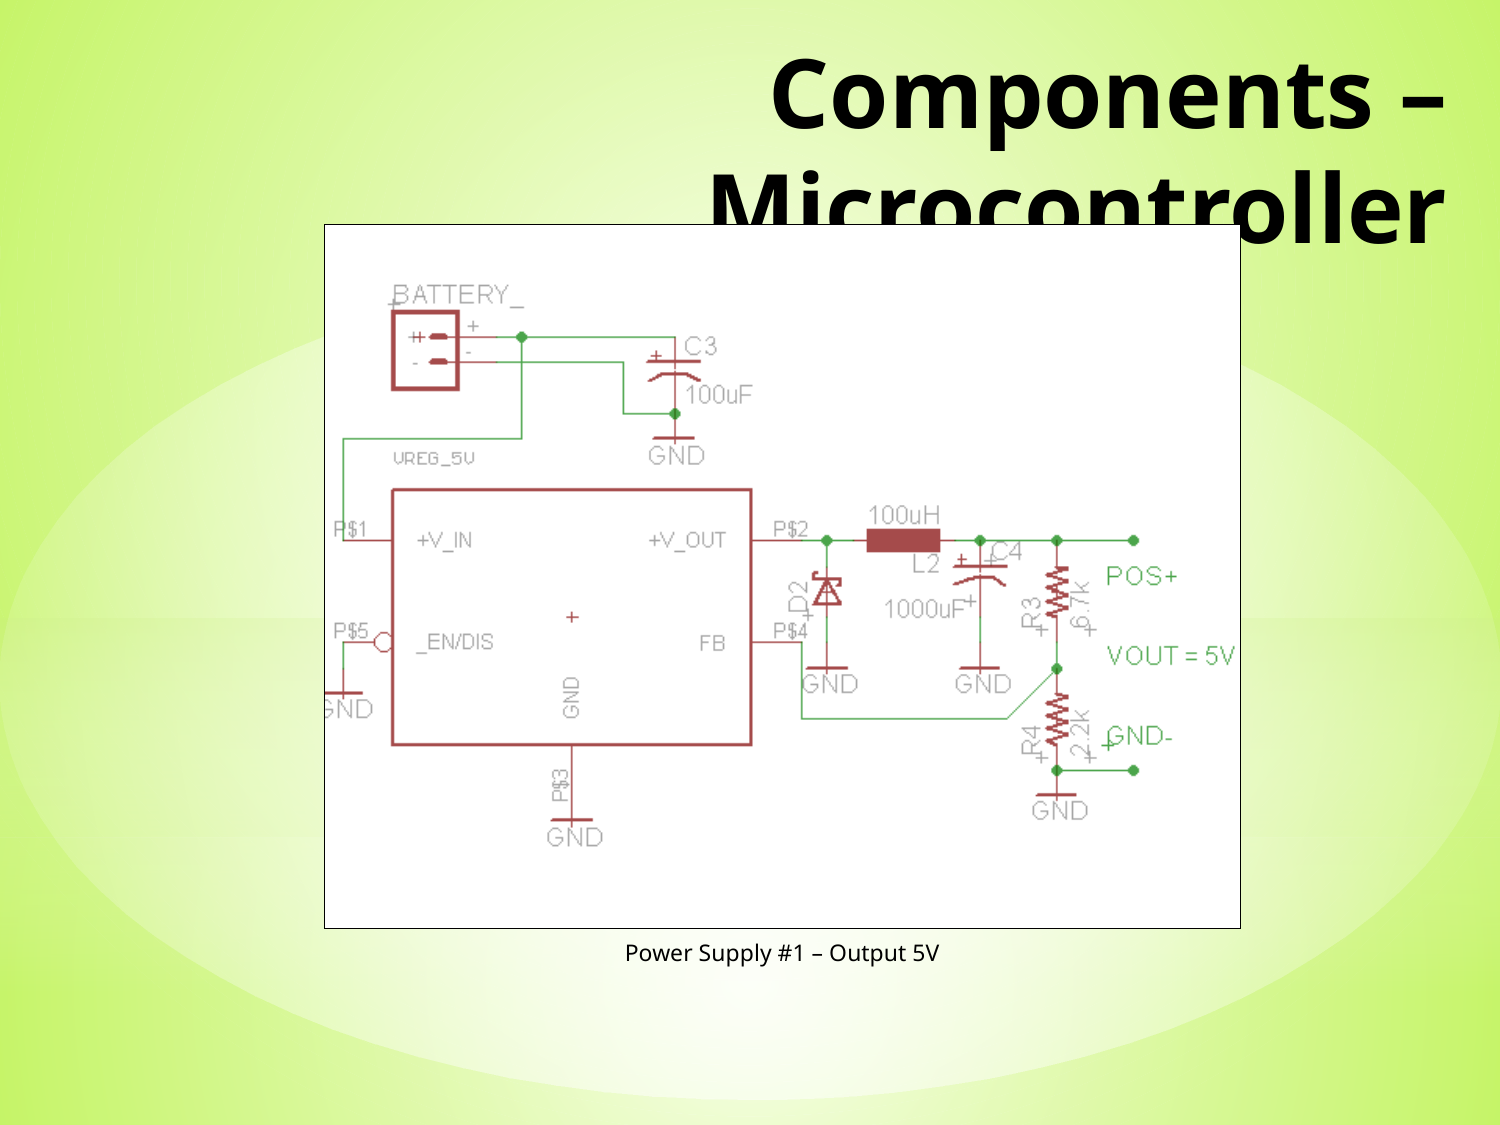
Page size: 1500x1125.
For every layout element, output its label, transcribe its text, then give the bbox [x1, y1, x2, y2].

picture [324, 224, 1241, 929]
text_box Power Supply #1 – Output 5V [324, 937, 1241, 974]
title Components – Microcontroller [37, 24, 1463, 213]
